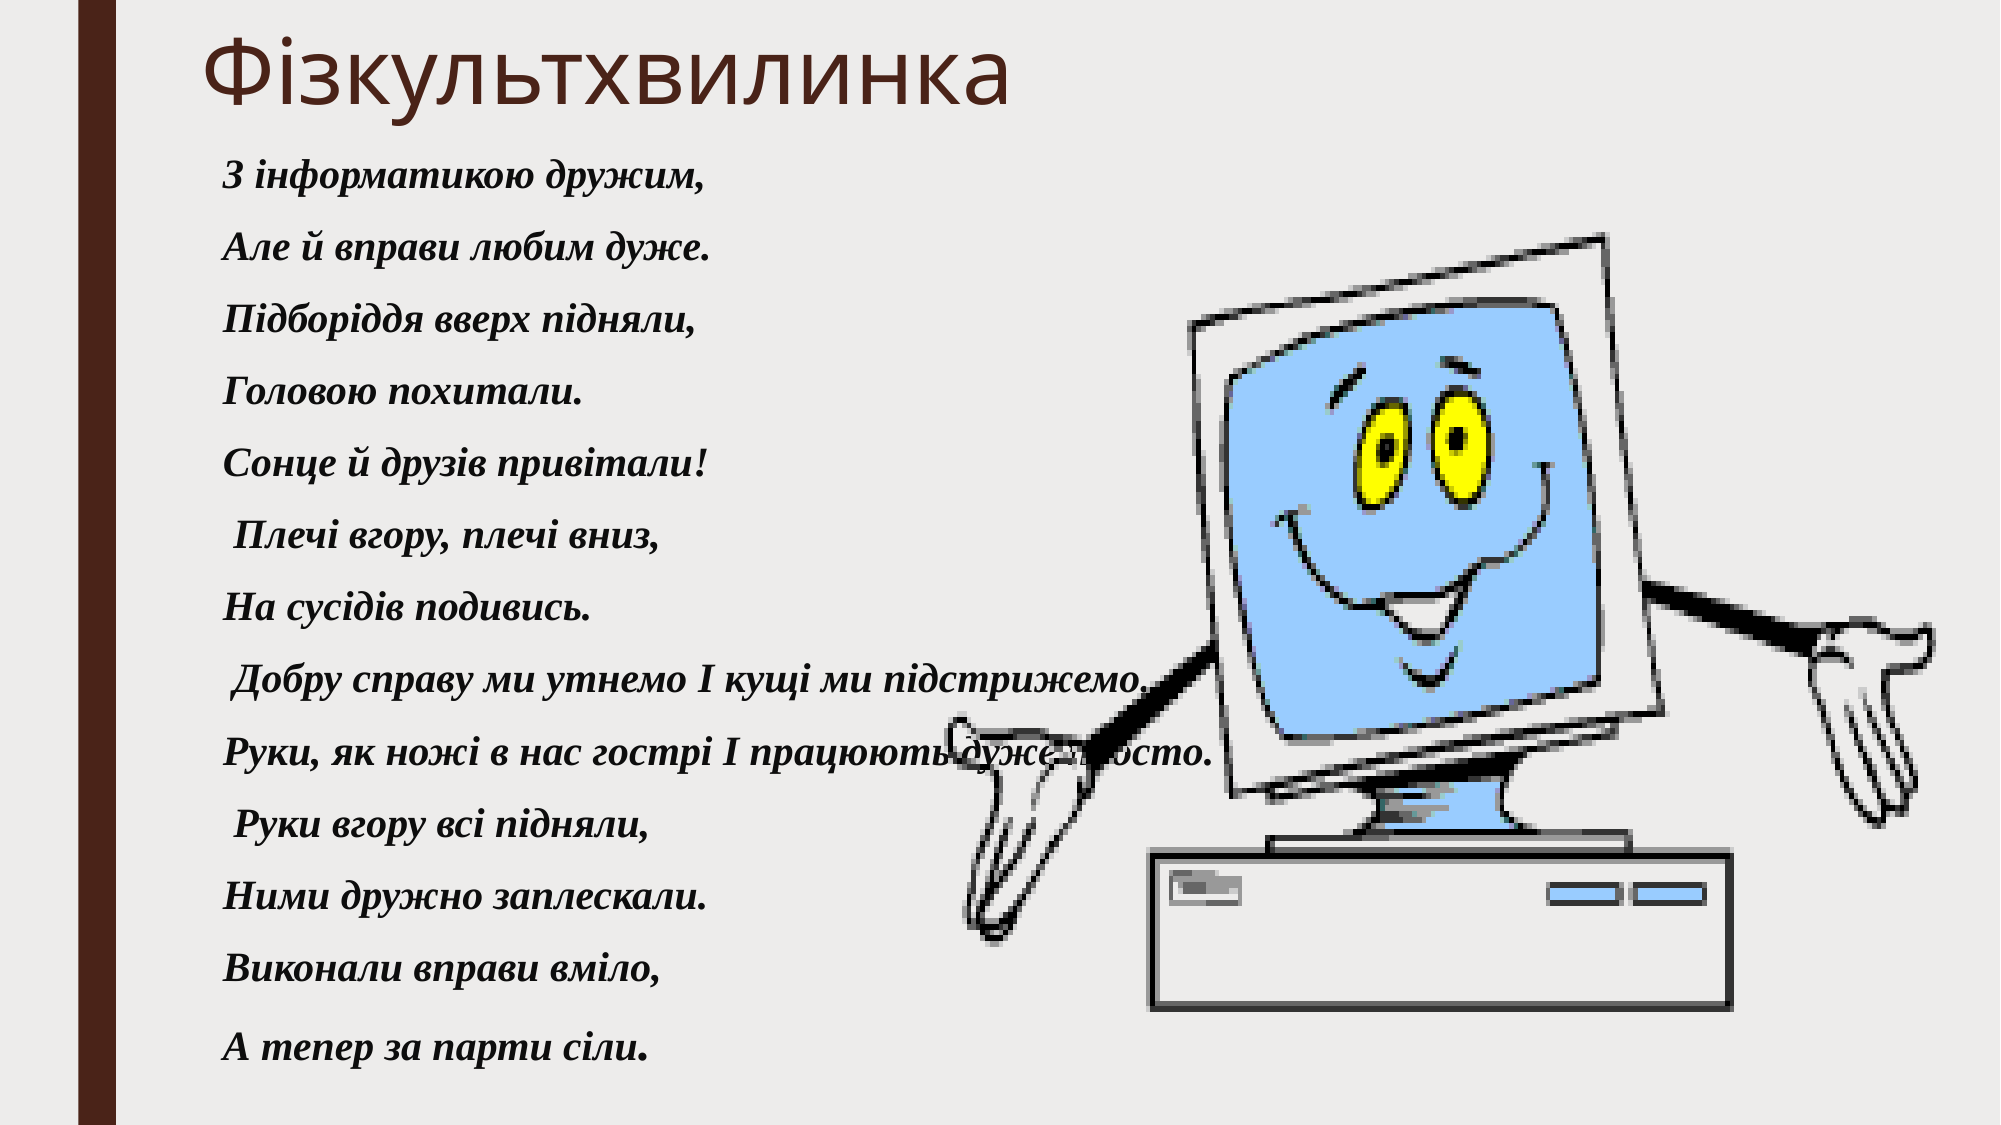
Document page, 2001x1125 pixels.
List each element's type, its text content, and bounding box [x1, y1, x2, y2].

picture [866, 96, 1992, 1072]
title Фізкультхвилинка [186, 19, 1770, 144]
list З інформатикою дружим, Але й вправи любим дуже. Підборіддя вверх підняли, Головою похитали. Сонце й друзів привітали! Плечі вгору, плечі вниз, На сусідів подивись. Добру справу ми утнемо І кущі ми підстрижемо. Руки, як ножі в нас гострі І працюють дуже просто. Руки вгору всі підняли, Ними дружно заплескали. Виконали вправи вміло, А тепер за парти сіли. [207, 143, 1327, 1087]
